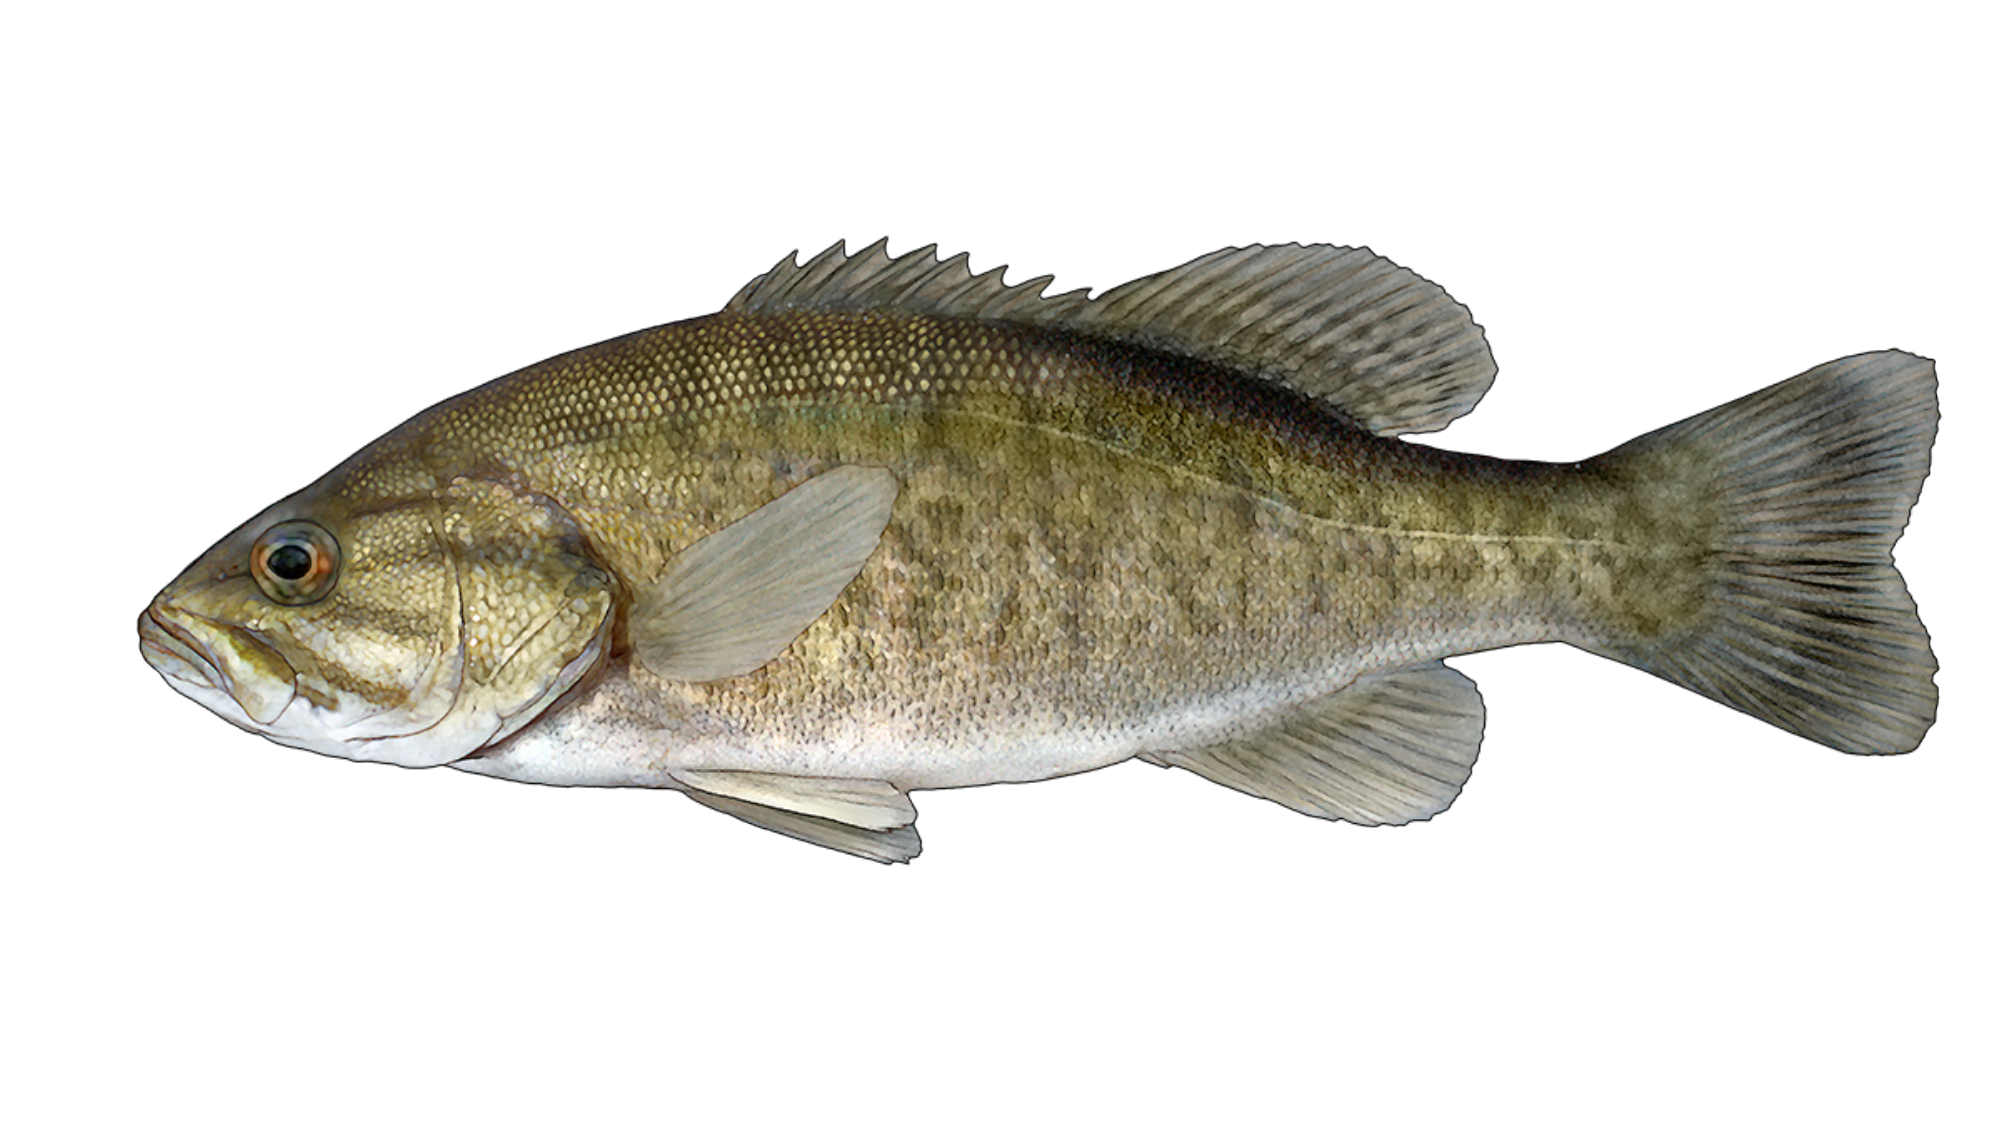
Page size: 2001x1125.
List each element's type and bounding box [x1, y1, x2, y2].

picture [0, 132, 2000, 1065]
